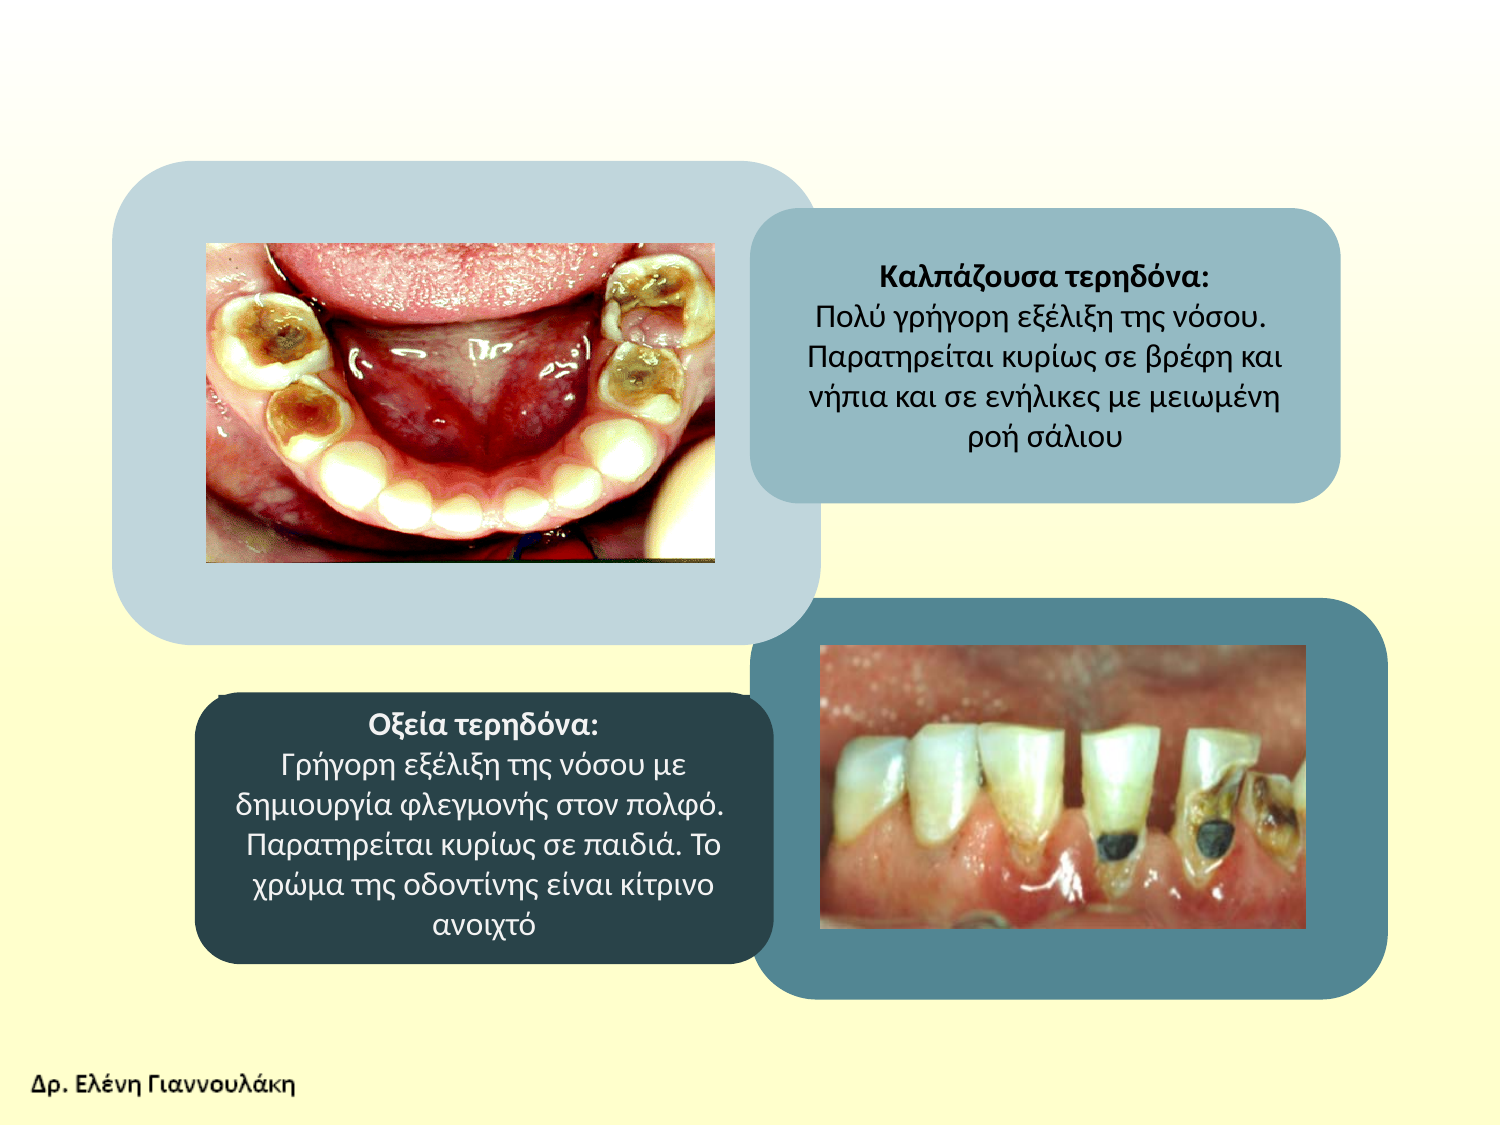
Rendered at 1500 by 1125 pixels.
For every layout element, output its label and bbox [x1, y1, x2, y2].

text_box [747, 595, 1390, 1002]
text_box [109, 158, 823, 648]
text_box [194, 692, 774, 965]
picture [0, 0, 1500, 1125]
text_box [749, 207, 1341, 504]
